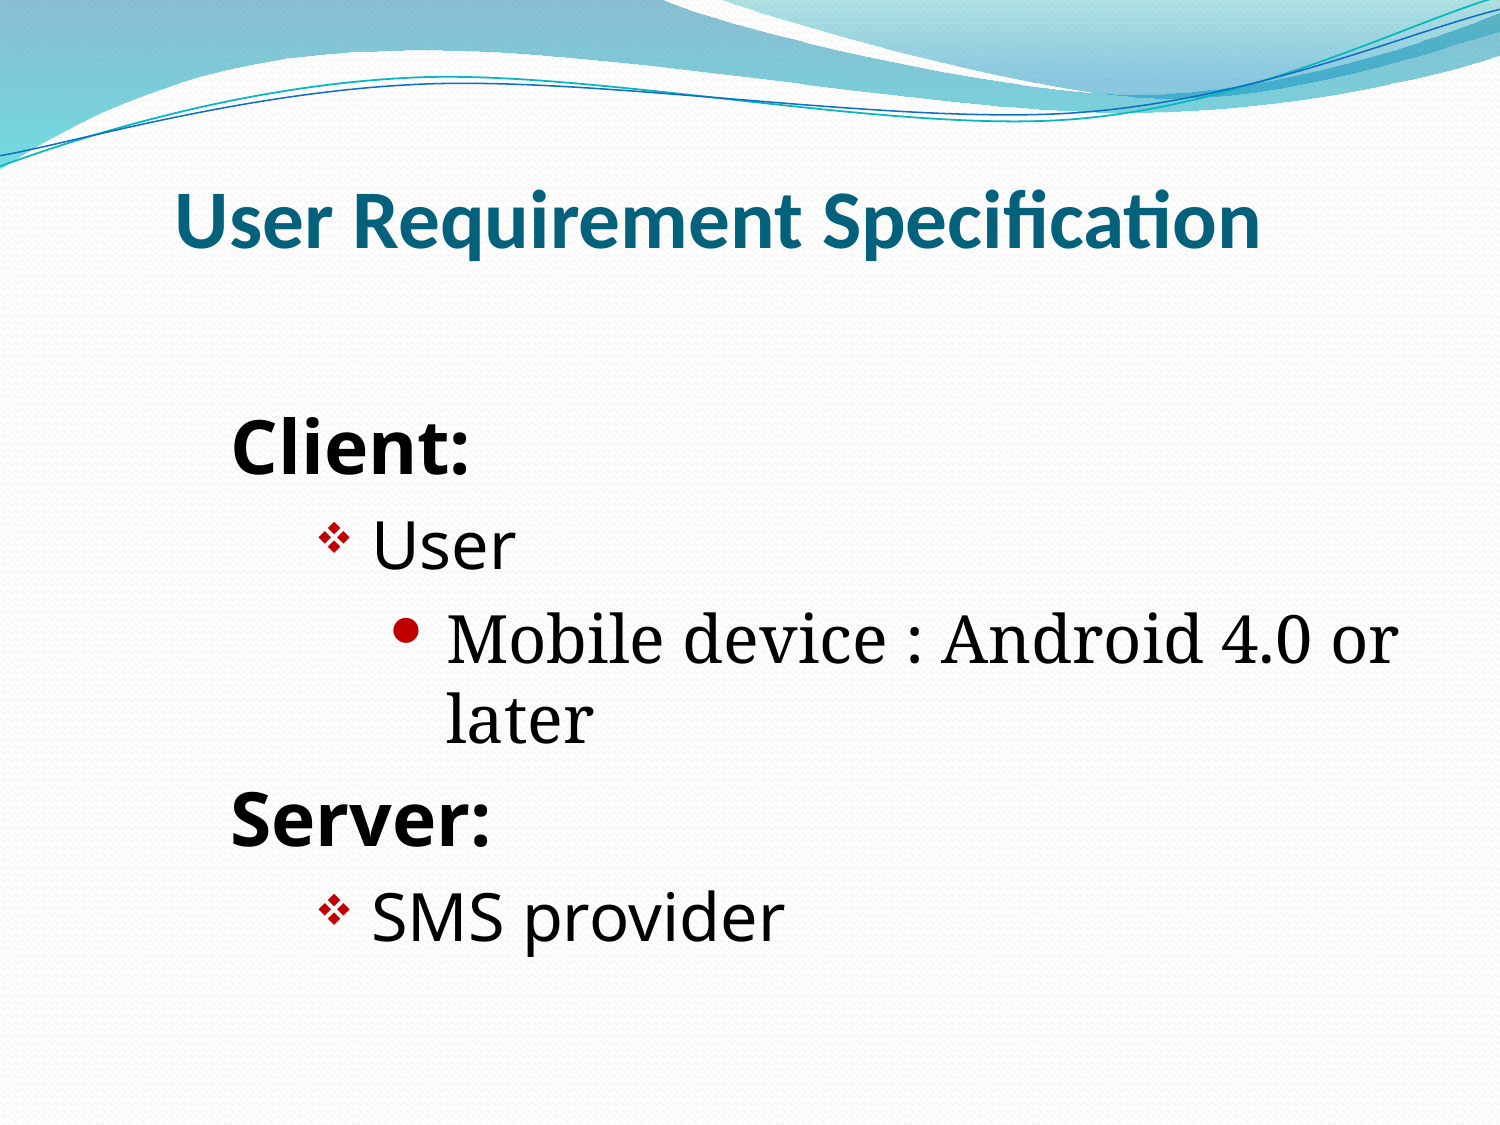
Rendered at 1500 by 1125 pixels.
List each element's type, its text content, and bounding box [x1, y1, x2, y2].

list Client: User Mobile device : Android 4.0 or later Server: SMS provider [75, 317, 1425, 1038]
title User Requirement Specification [174, 137, 1500, 266]
